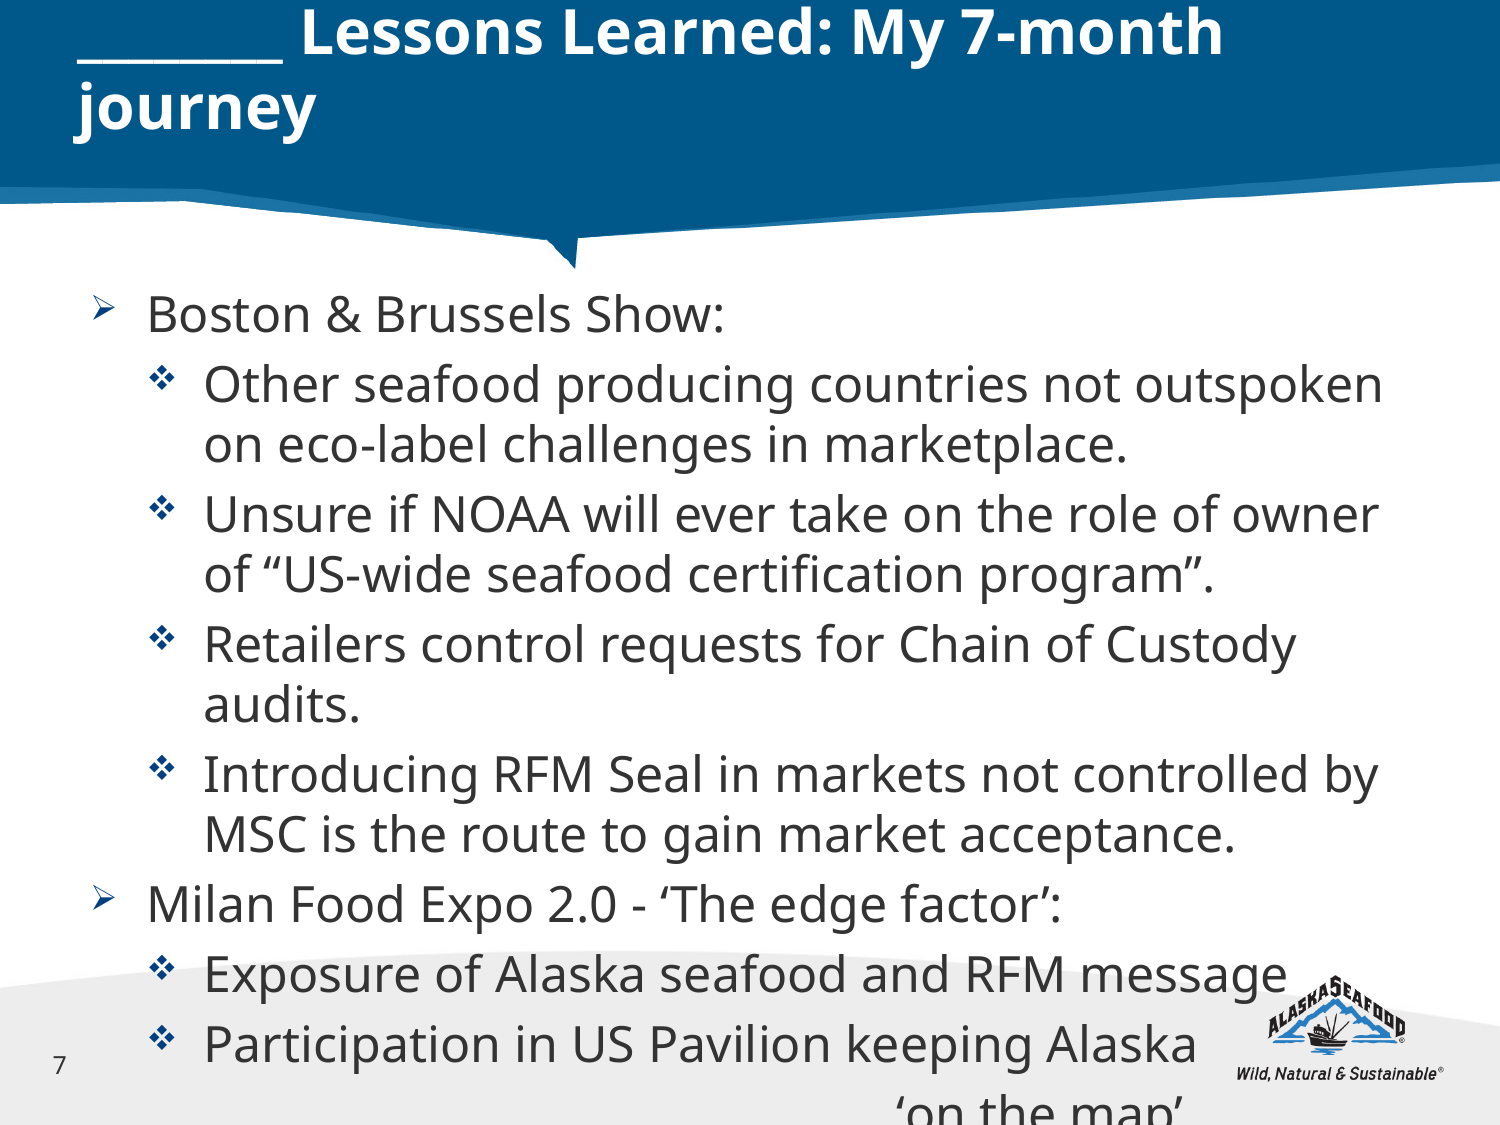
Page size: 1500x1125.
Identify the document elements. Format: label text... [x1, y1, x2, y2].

picture [0, 0, 1500, 1125]
title ________ Lessons Learned: My 7-month journey [62, 32, 1463, 151]
slide_number 7 [37, 1012, 363, 1076]
list Boston & Brussels Show: Other seafood producing countries not outspoken on eco-label challenges in marketplace. Unsure if NOAA will ever take on the role of owner of “US-wide seafood certification program”. Retailers control requests for Chain of Custody audits. Introducing RFM Seal in markets not controlled by MSC is the route to gain market acceptance. Milan Food Expo 2.0 - ‘The edge factor’: Exposure of Alaska seafood and RFM message Participation in US Pavilion keeping Alaska ‘on the map’ [74, 274, 1426, 1063]
